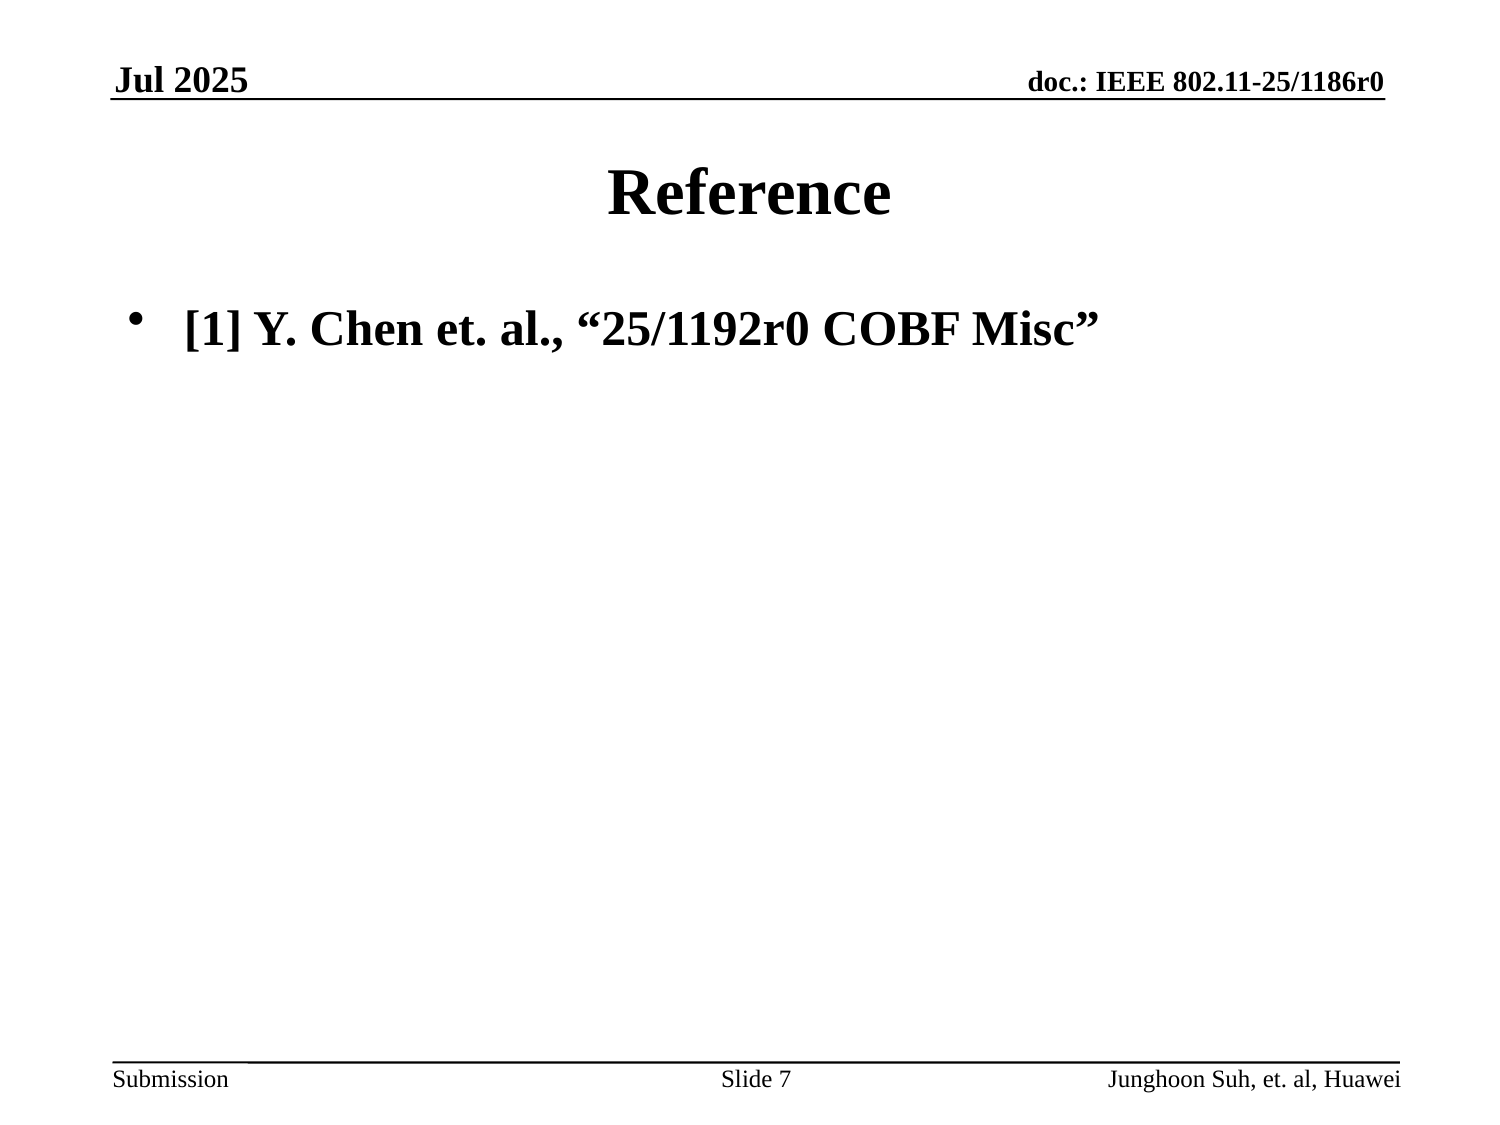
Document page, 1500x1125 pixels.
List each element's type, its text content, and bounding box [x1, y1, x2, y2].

title Reference [112, 112, 1388, 263]
slide_number Slide 7 [712, 1061, 800, 1093]
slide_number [114, 54, 265, 101]
list [1] Y. Chen et. al., “25/1192r0 COBF Misc” [112, 287, 1388, 1000]
footer Junghoon Suh, et. al, Huawei [1104, 1061, 1402, 1093]
